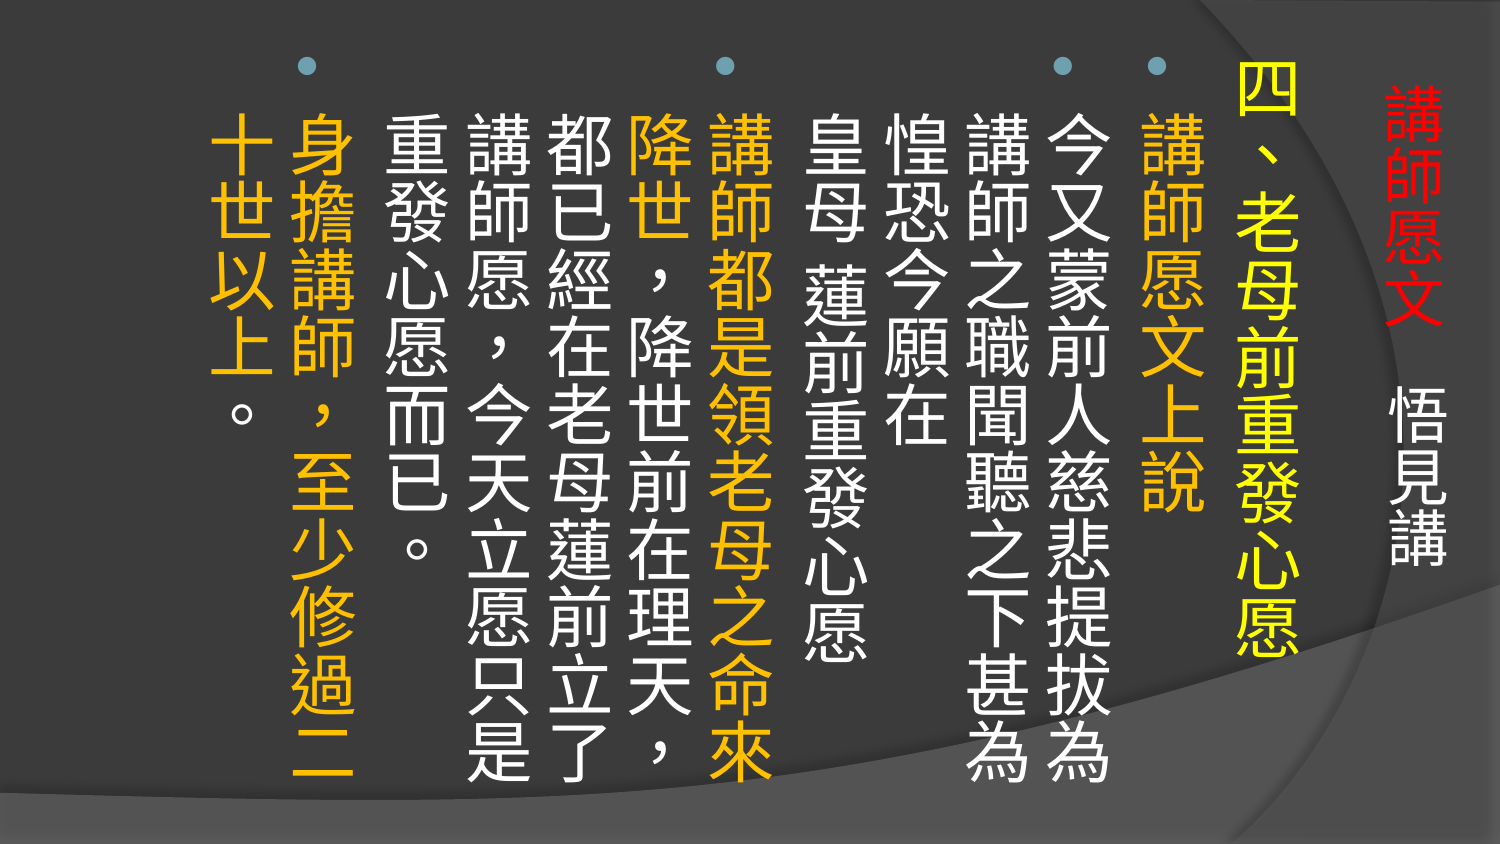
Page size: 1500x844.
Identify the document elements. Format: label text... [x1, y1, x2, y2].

title 講師愿文 悟見講 [1352, 43, 1473, 812]
list 四、老母前重發心愿 講師愿文上說 今又蒙前人慈悲提拔為講師之職聞聽之下甚為惶恐今願在 皇母 蓮前重發心愿 講師都是領老母之命來降世，降世前在理天，都已經在老母蓮前立了講師愿，今天立愿只是重發心愿而已。 身擔講師，至少修過二十世以上。 [29, 33, 1329, 812]
